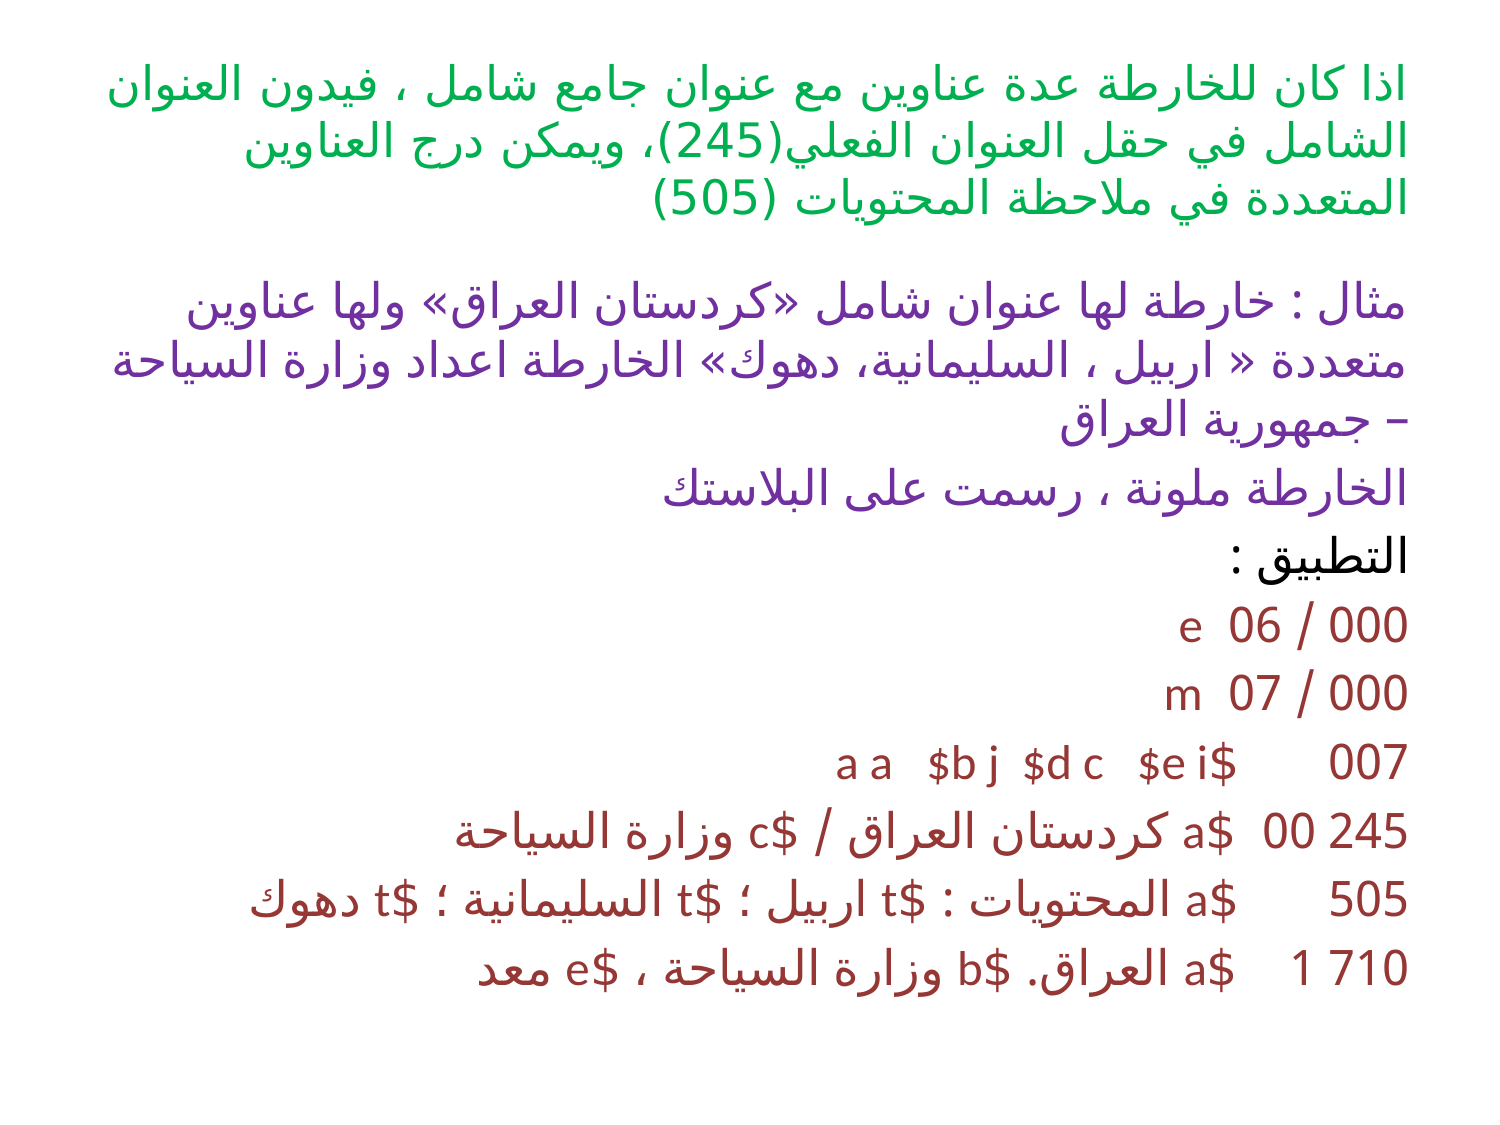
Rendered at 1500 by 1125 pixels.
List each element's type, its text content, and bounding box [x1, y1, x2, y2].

list مثال : خارطة لها عنوان شامل «كردستان العراق» ولها عناوين متعددة « اربيل ، السليمانية، دهوك» الخارطة اعداد وزارة السياحة – جمهورية العراق الخارطة ملونة ، رسمت على البلاستك التطبيق : 000 / 06 e 000 / 07 m 007 $a a $b j $d c $e i 245 00 $a كردستان العراق / $c وزارة السياحة 505 $a المحتويات : $t اربيل ؛ $t السليمانية ؛ $t دهوك 710 1 $a العراق. $b وزارة السياحة ، $e معد [75, 262, 1425, 1005]
title اذا كان للخارطة عدة عناوين مع عنوان جامع شامل ، فيدون العنوان الشامل في حقل العنوان الفعلي(245)، ويمكن درج العناوين المتعددة في ملاحظة المحتويات (505) [75, 45, 1425, 233]
